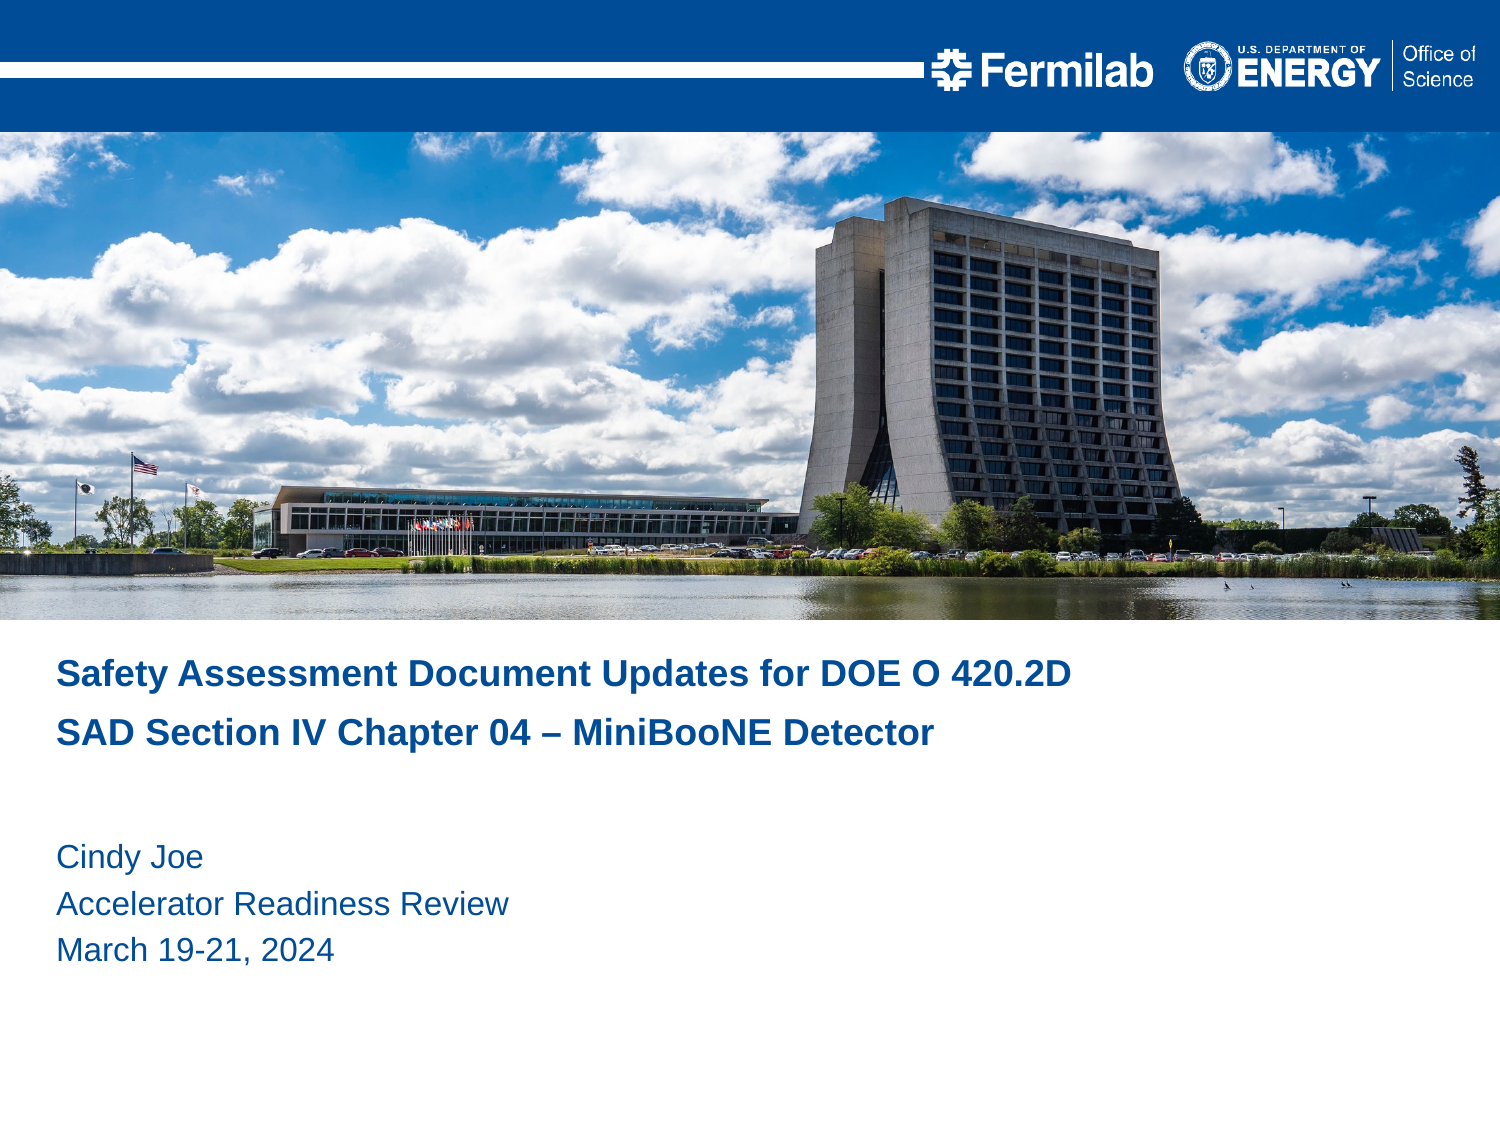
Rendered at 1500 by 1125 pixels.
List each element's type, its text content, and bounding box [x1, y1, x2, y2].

picture [0, 132, 1500, 620]
list Cindy Joe Accelerator Readiness Review March 19-21, 2024 [56, 827, 1451, 1056]
list Safety Assessment Document Updates for DOE O 420.2D SAD Section IV Chapter 04 – MiniBooNE Detector [56, 648, 1451, 813]
